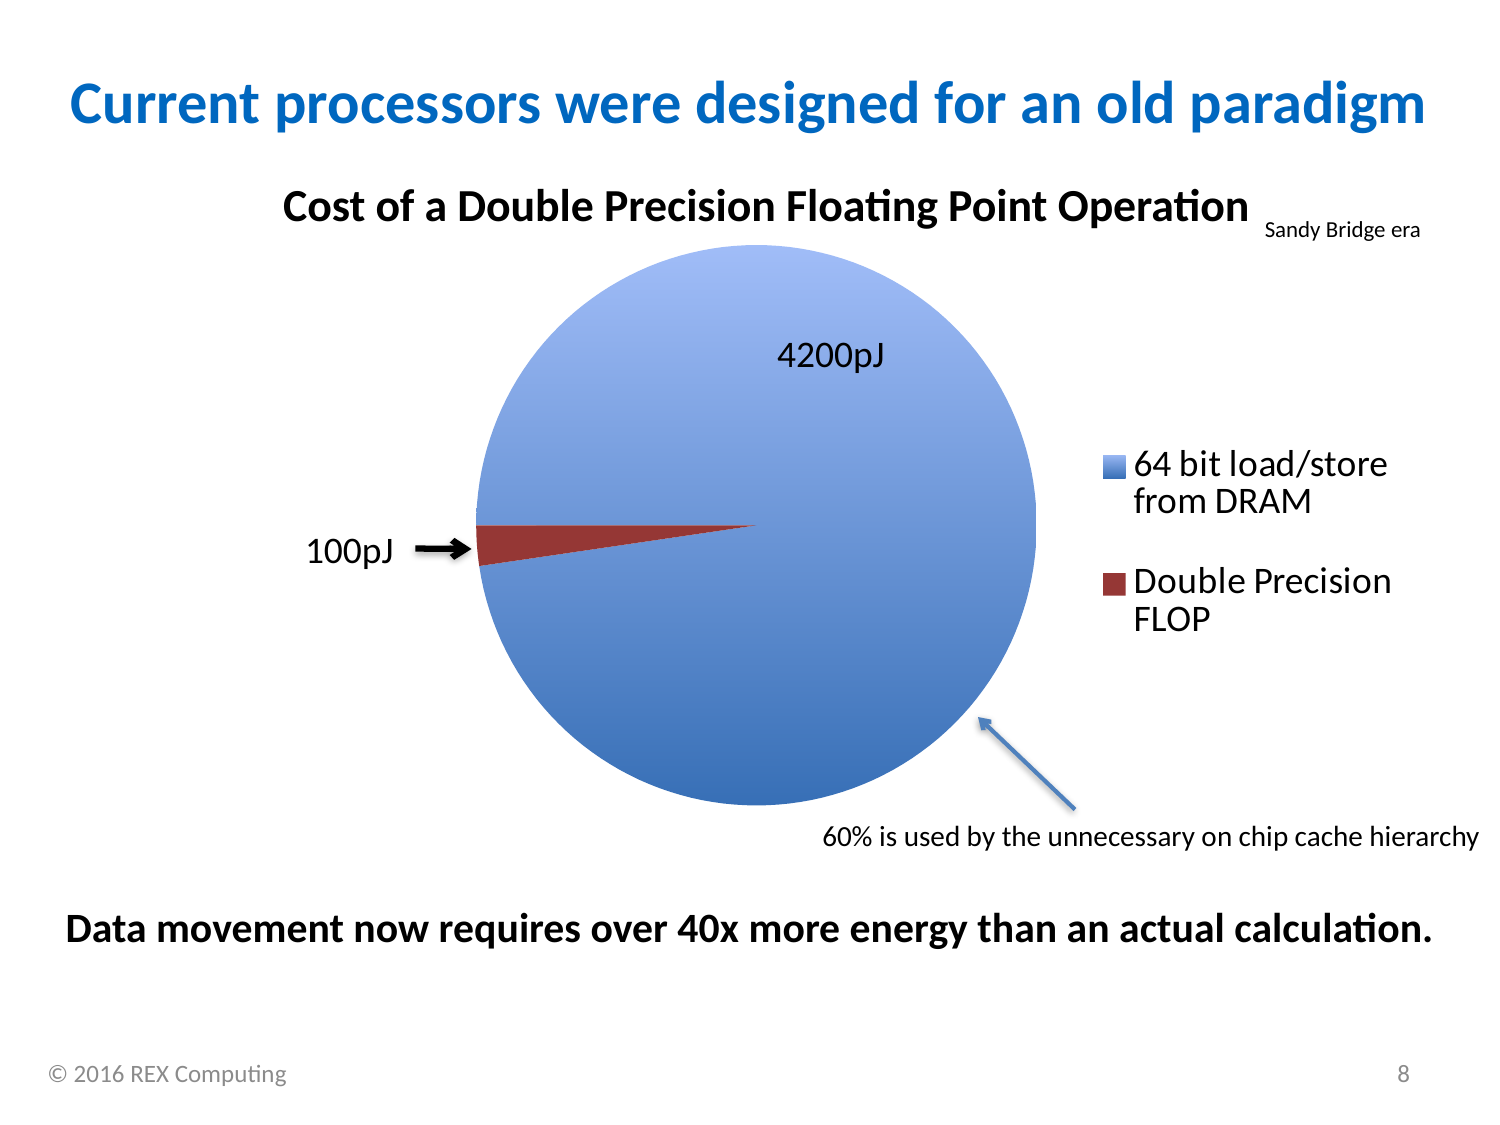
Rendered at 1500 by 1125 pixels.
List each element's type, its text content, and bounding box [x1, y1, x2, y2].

text_box 60% is used by the unnecessary on chip cache hierarchy [1430, 809, 1495, 860]
title Current processors were designed for an old paradigm [0, 5, 1500, 194]
chart [87, 225, 1426, 927]
slide_number 8 [1074, 1042, 1425, 1103]
text_box Cost of a Double Precision Floating Point Operation [268, 168, 1266, 223]
text_box Data movement now requires over 40x more energy than an actual calculation. [44, 893, 1456, 959]
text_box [977, 716, 1076, 810]
text_box Sandy Bridge era [1250, 207, 1437, 250]
footer © 2016 REX Computing [32, 1042, 508, 1103]
